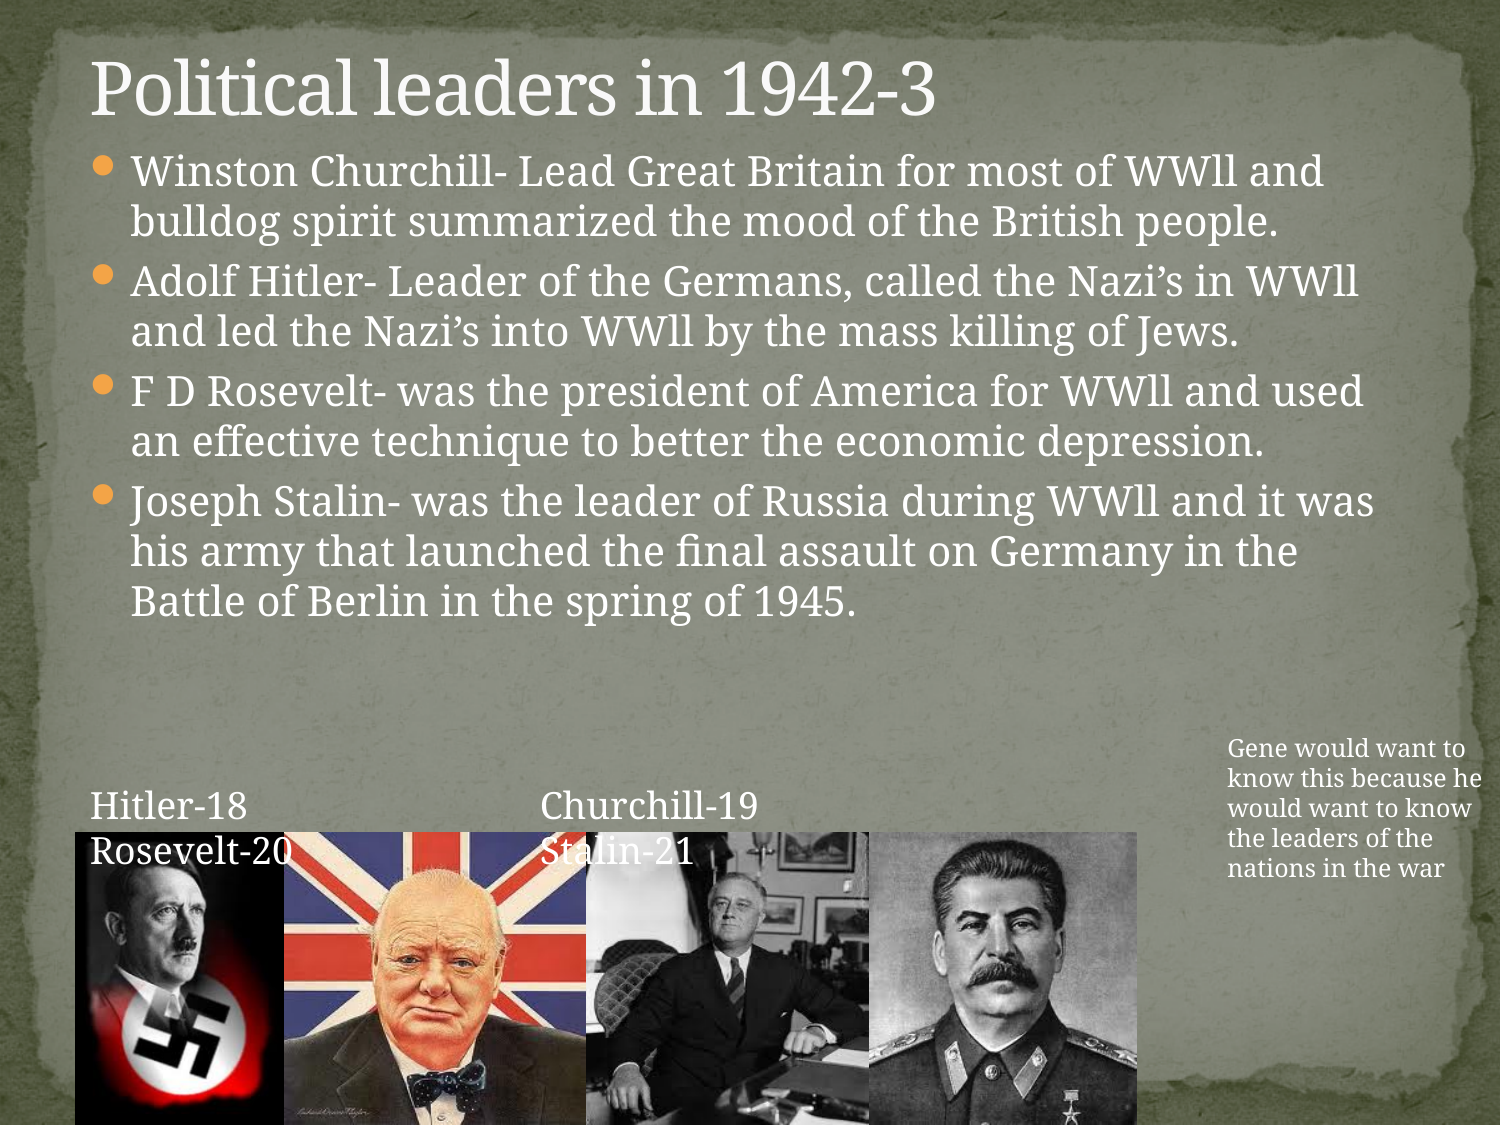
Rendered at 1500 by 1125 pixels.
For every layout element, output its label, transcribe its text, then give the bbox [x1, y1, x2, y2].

list Winston Churchill- Lead Great Britain for most of WWll and bulldog spirit summarized the mood of the British people. Adolf Hitler- Leader of the Germans, called the Nazi’s in WWll and led the Nazi’s into WWll by the mass killing of Jews. F D Rosevelt- was the president of America for WWll and used an effective technique to better the economic depression. Joseph Stalin- was the leader of Russia during WWll and it was his army that launched the final assault on Germany in the Battle of Berlin in the spring of 1945. [75, 137, 1425, 725]
picture [75, 834, 1137, 1125]
title Political leaders in 1942-3 [74, 24, 963, 138]
text_box Hitler-18 Churchill-19 Rosevelt-20 Stalin-21 [74, 774, 1137, 824]
text_box Gene would want to know this because he would want to know the leaders of the nations in the war [1212, 725, 1500, 890]
